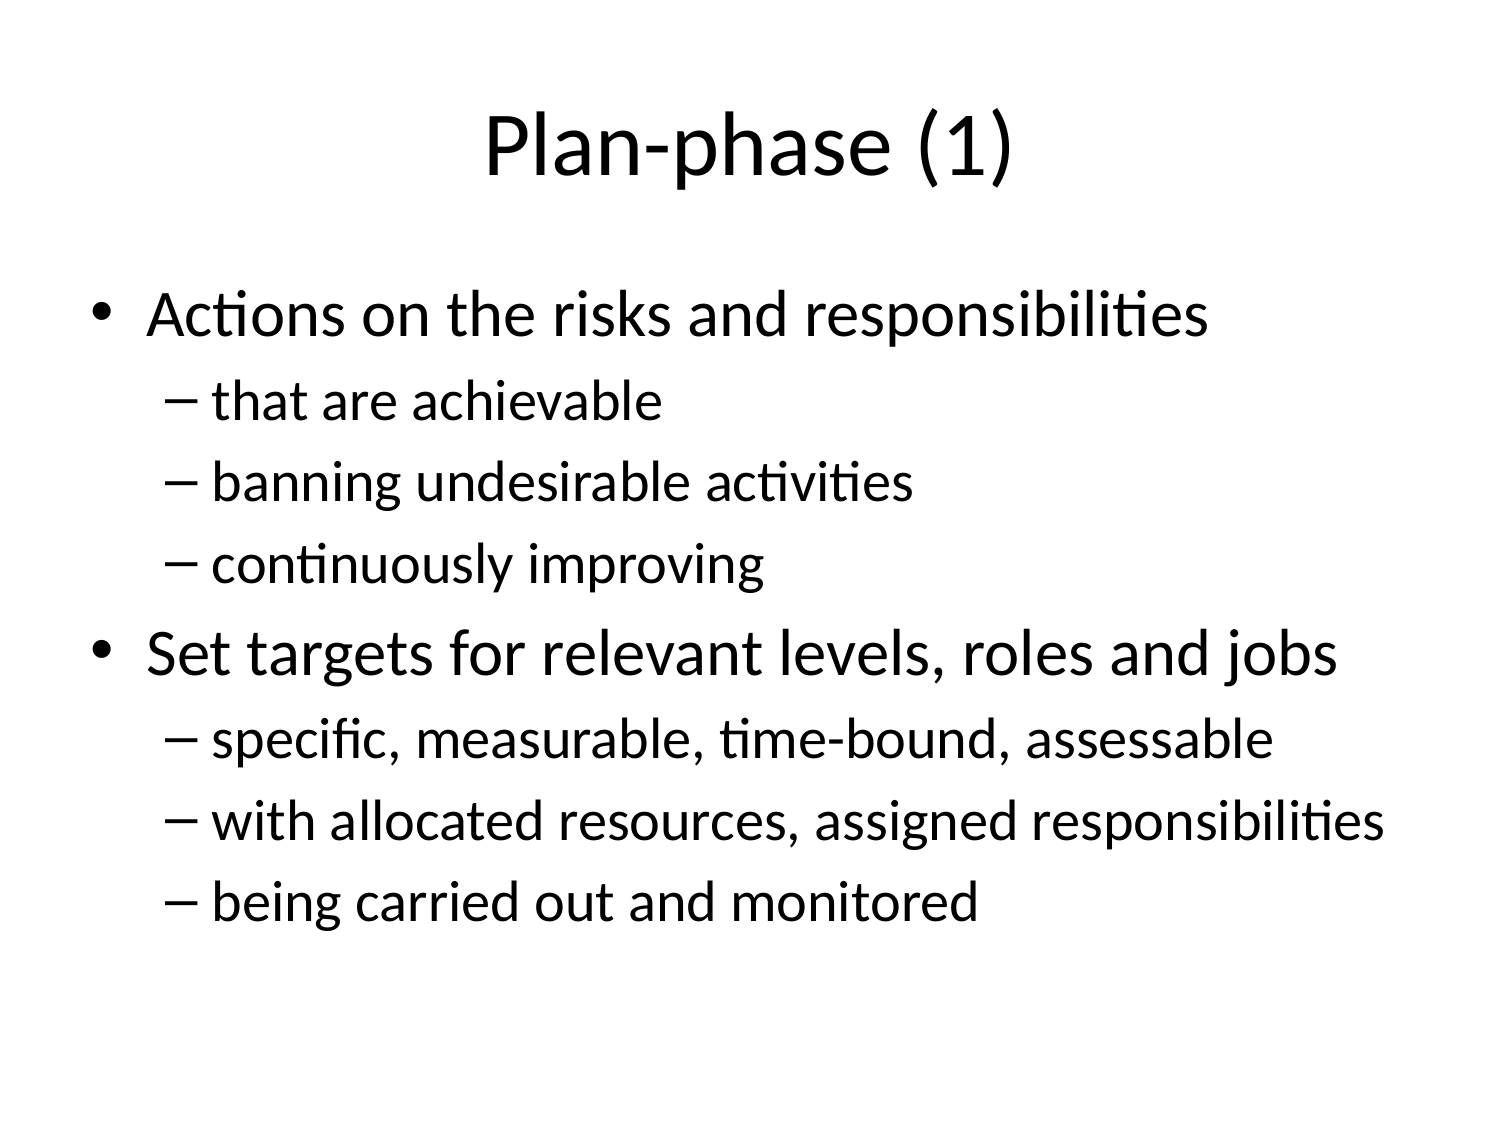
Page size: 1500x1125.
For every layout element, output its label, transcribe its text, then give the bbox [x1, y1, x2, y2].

list Actions on the risks and responsibilities that are achievable banning undesirable activities continuously improving Set targets for relevant levels, roles and jobs specific, measurable, time-bound, assessable with allocated resources, assigned responsibilities being carried out and monitored [75, 262, 1425, 1005]
title Plan-phase (1) [75, 45, 1425, 233]
